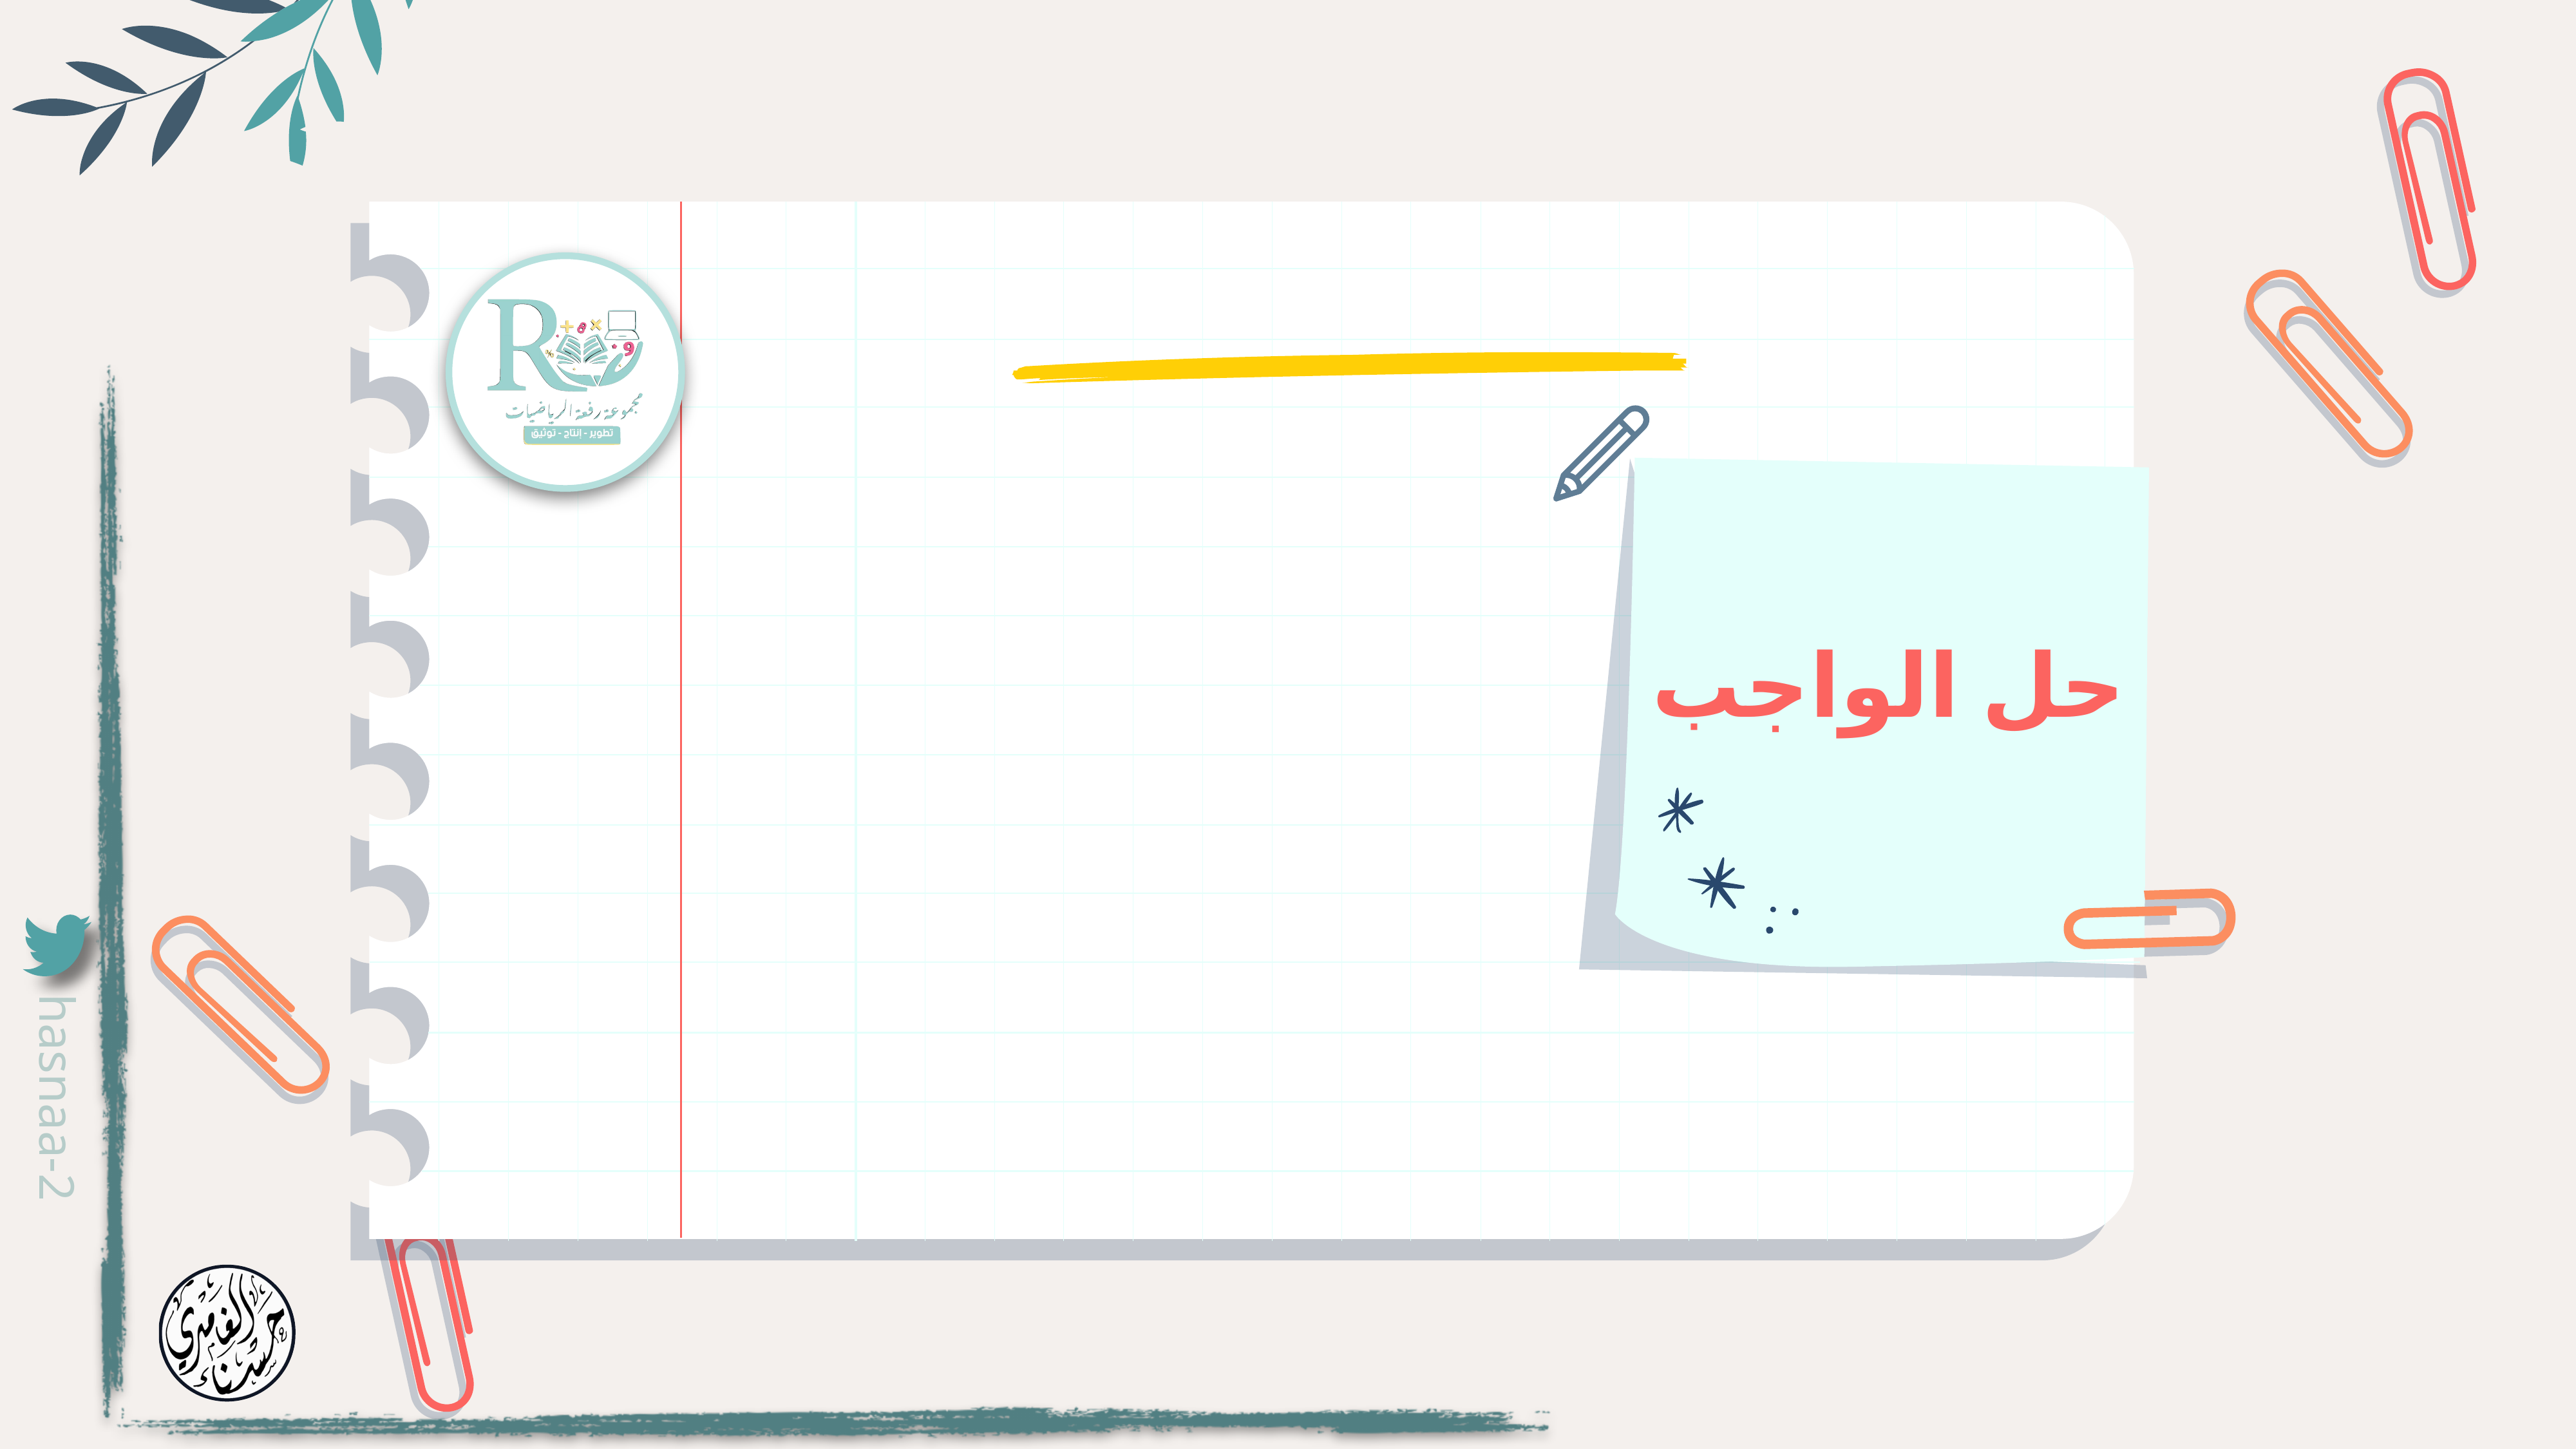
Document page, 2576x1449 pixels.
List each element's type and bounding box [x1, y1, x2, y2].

text_box [1571, 1046, 2141, 1261]
text_box [2208, 888, 2236, 946]
text_box [448, 255, 682, 345]
text_box [1571, 396, 2208, 1046]
text_box [95, 345, 1571, 1439]
text_box [350, 270, 448, 345]
text_box [23, 914, 95, 1265]
text_box [570, 201, 2141, 396]
text_box [1658, 787, 1800, 935]
text_box [2208, 940, 2227, 955]
text_box [21, 0, 570, 270]
text_box [2208, 898, 2226, 933]
